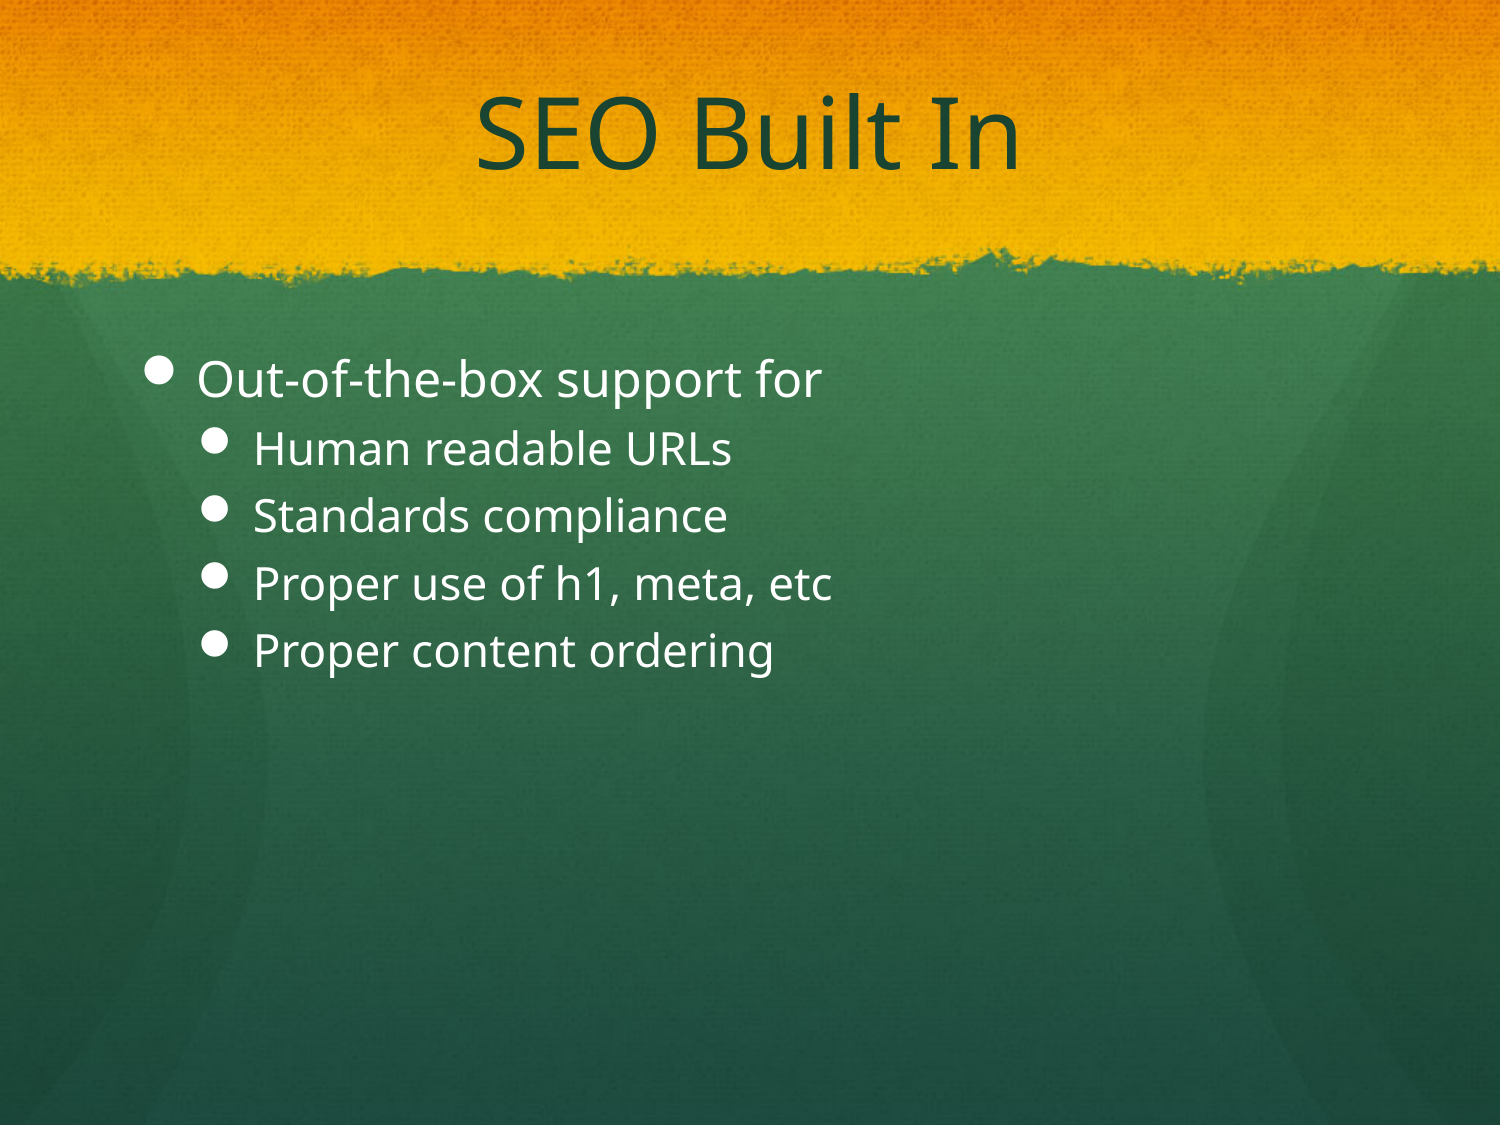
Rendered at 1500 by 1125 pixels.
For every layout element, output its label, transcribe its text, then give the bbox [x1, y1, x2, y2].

list Out-of-the-box support for Human readable URLs Standards compliance Proper use of h1, meta, etc Proper content ordering [125, 339, 1375, 1026]
picture [0, 0, 1500, 1125]
title SEO Built In [125, 12, 1375, 246]
